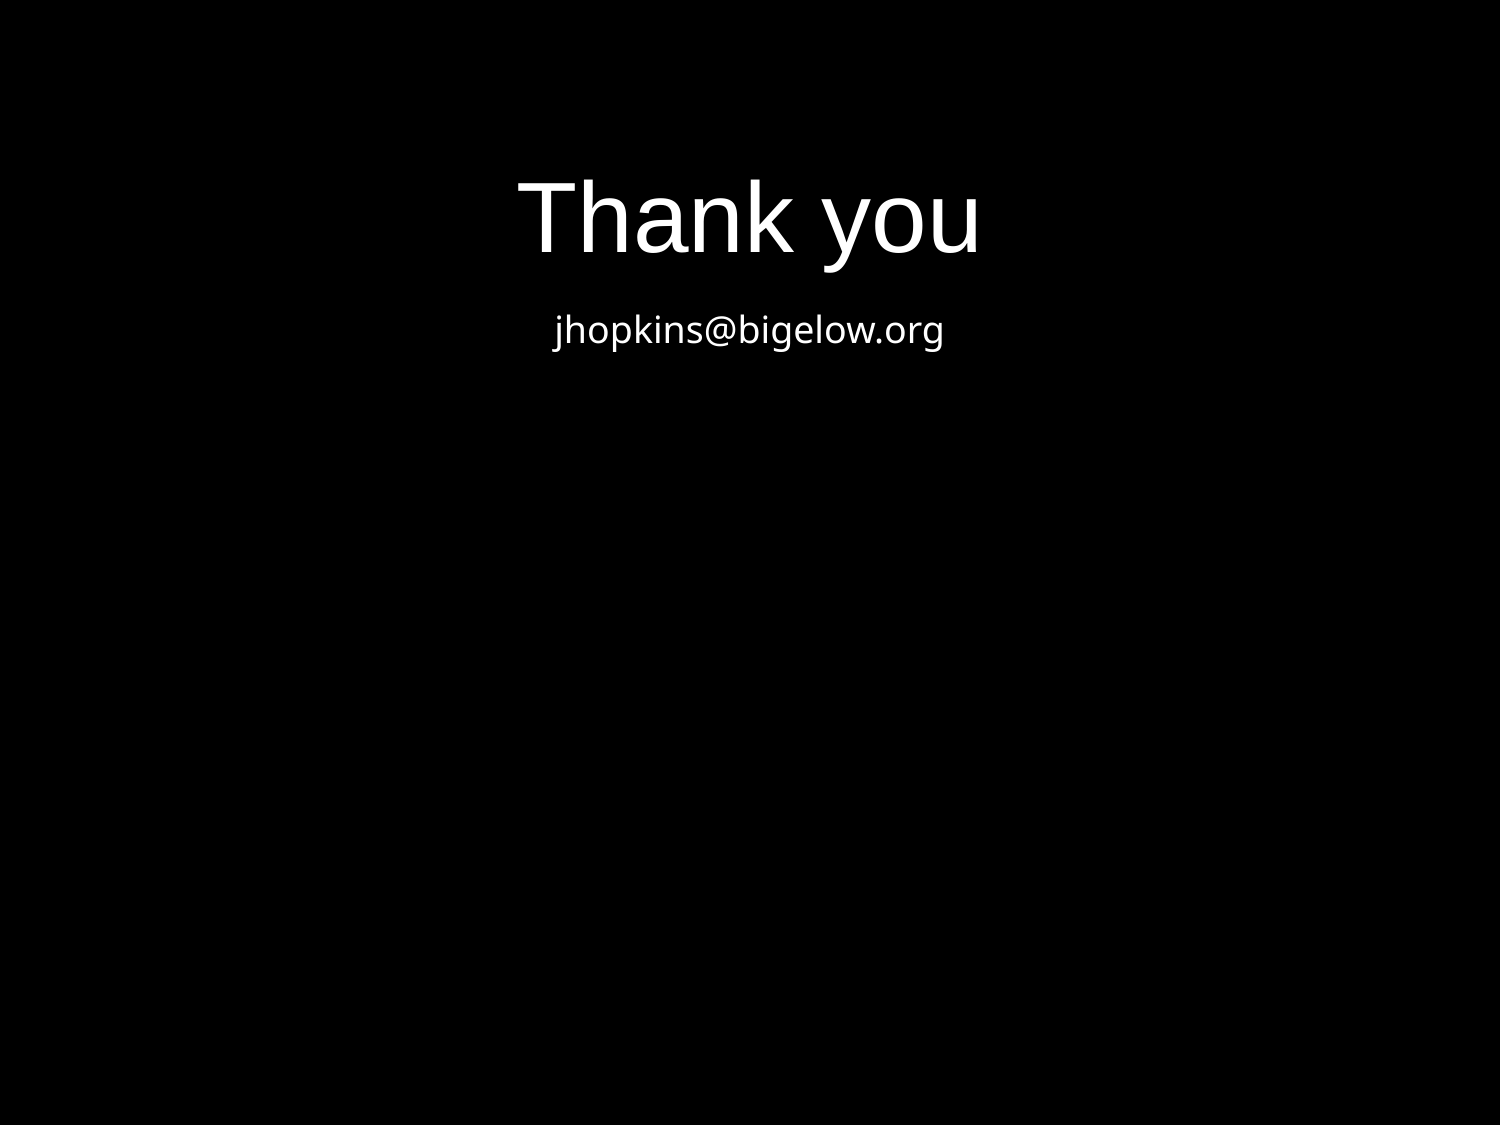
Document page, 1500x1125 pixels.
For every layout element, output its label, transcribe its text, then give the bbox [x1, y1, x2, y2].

text_box jhopkins@bigelow.org [426, 298, 1074, 359]
text_box Thank you [244, 144, 1256, 280]
